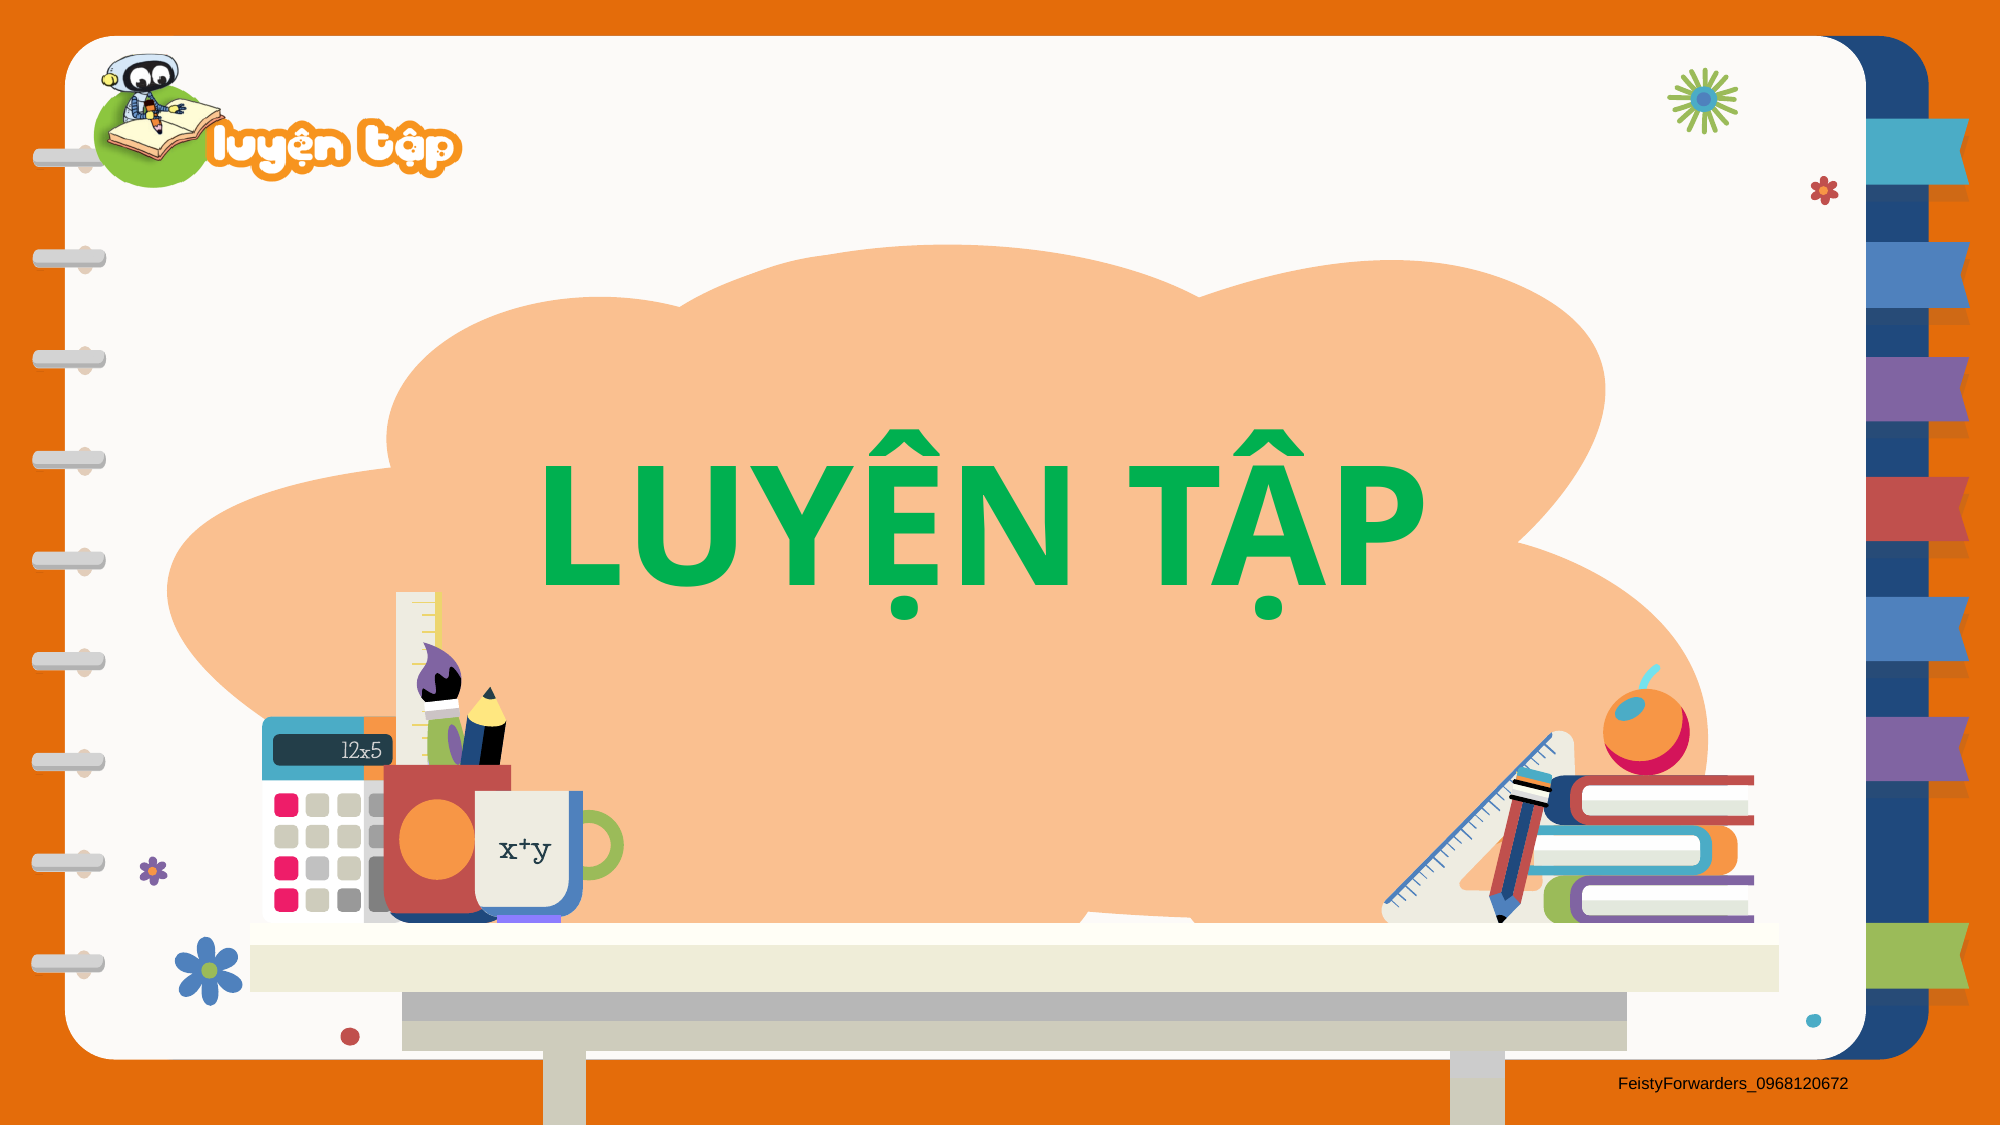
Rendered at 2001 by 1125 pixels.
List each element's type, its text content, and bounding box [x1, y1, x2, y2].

picture [59, 33, 501, 204]
text_box LUYỆN TẬP [300, 371, 1663, 656]
